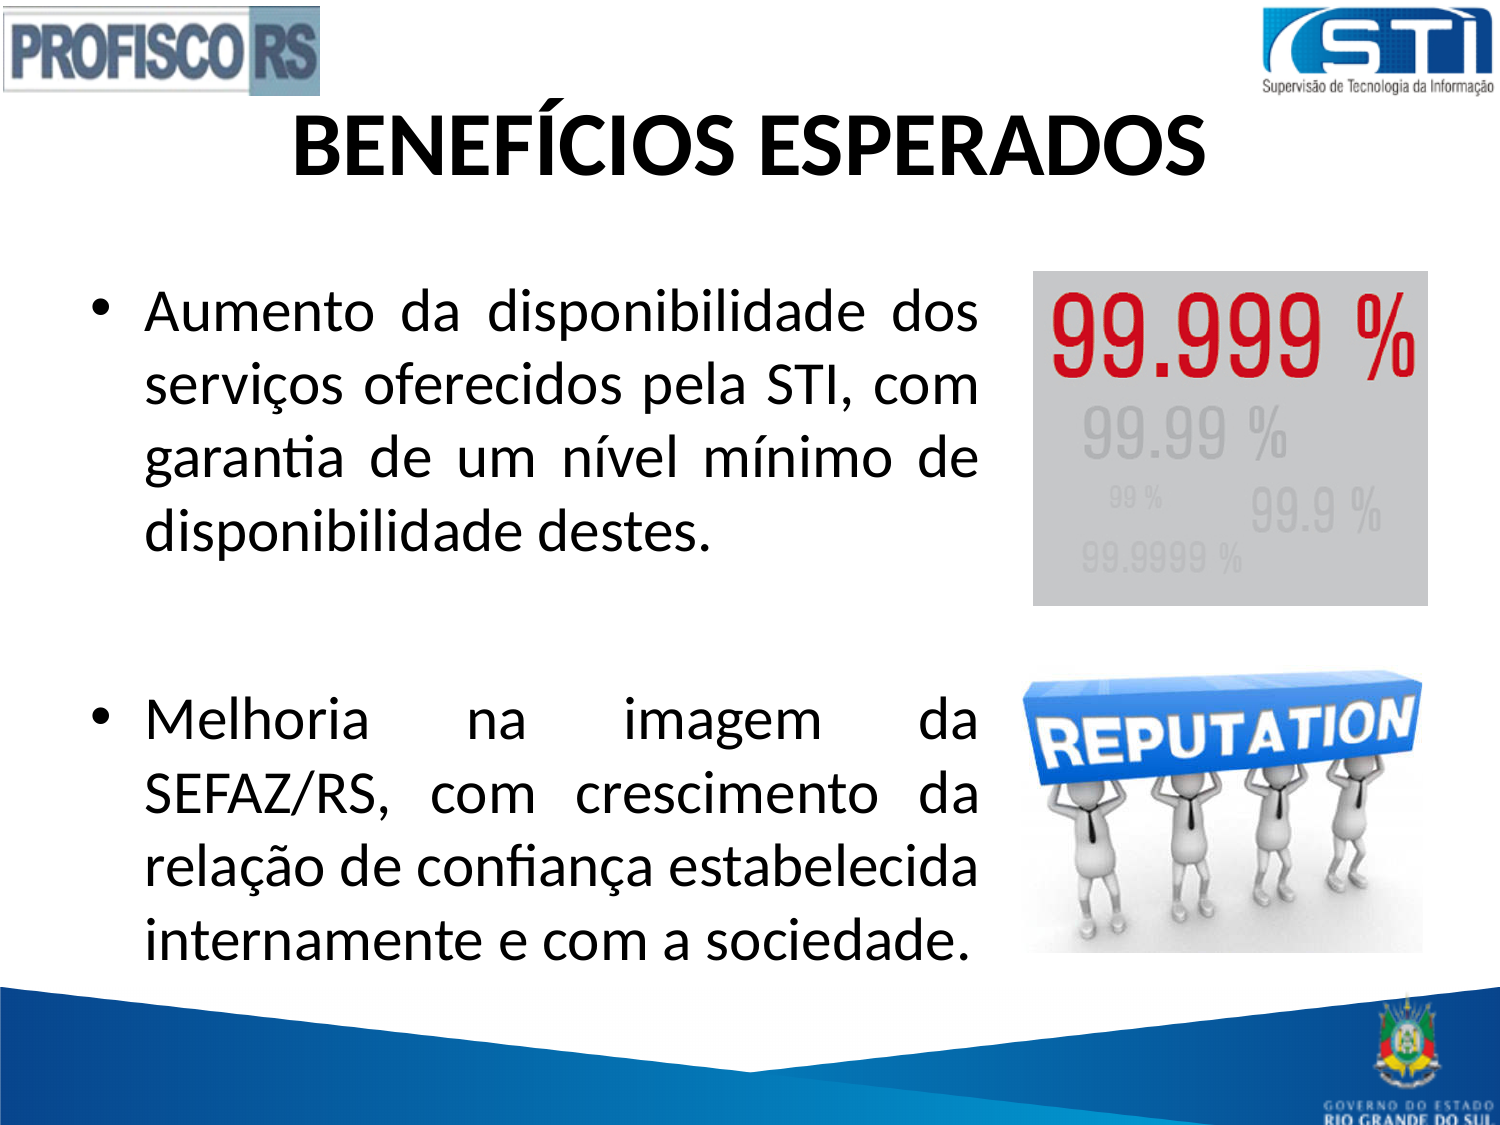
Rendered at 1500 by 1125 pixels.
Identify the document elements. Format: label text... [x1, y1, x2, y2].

list Aumento da disponibilidade dos serviços oferecidos pela STI, com garantia de um nível mínimo de disponibilidade destes. Melhoria na imagem da SEFAZ/RS, com crescimento da relação de confiança estabelecida internamente e com a sociedade. [75, 262, 997, 986]
title BENEFÍCIOS ESPERADOS [75, 45, 1425, 233]
picture [0, 987, 1500, 1125]
picture [1021, 664, 1423, 953]
picture [1033, 270, 1428, 607]
picture [1257, 0, 1500, 102]
picture [3, 6, 320, 96]
